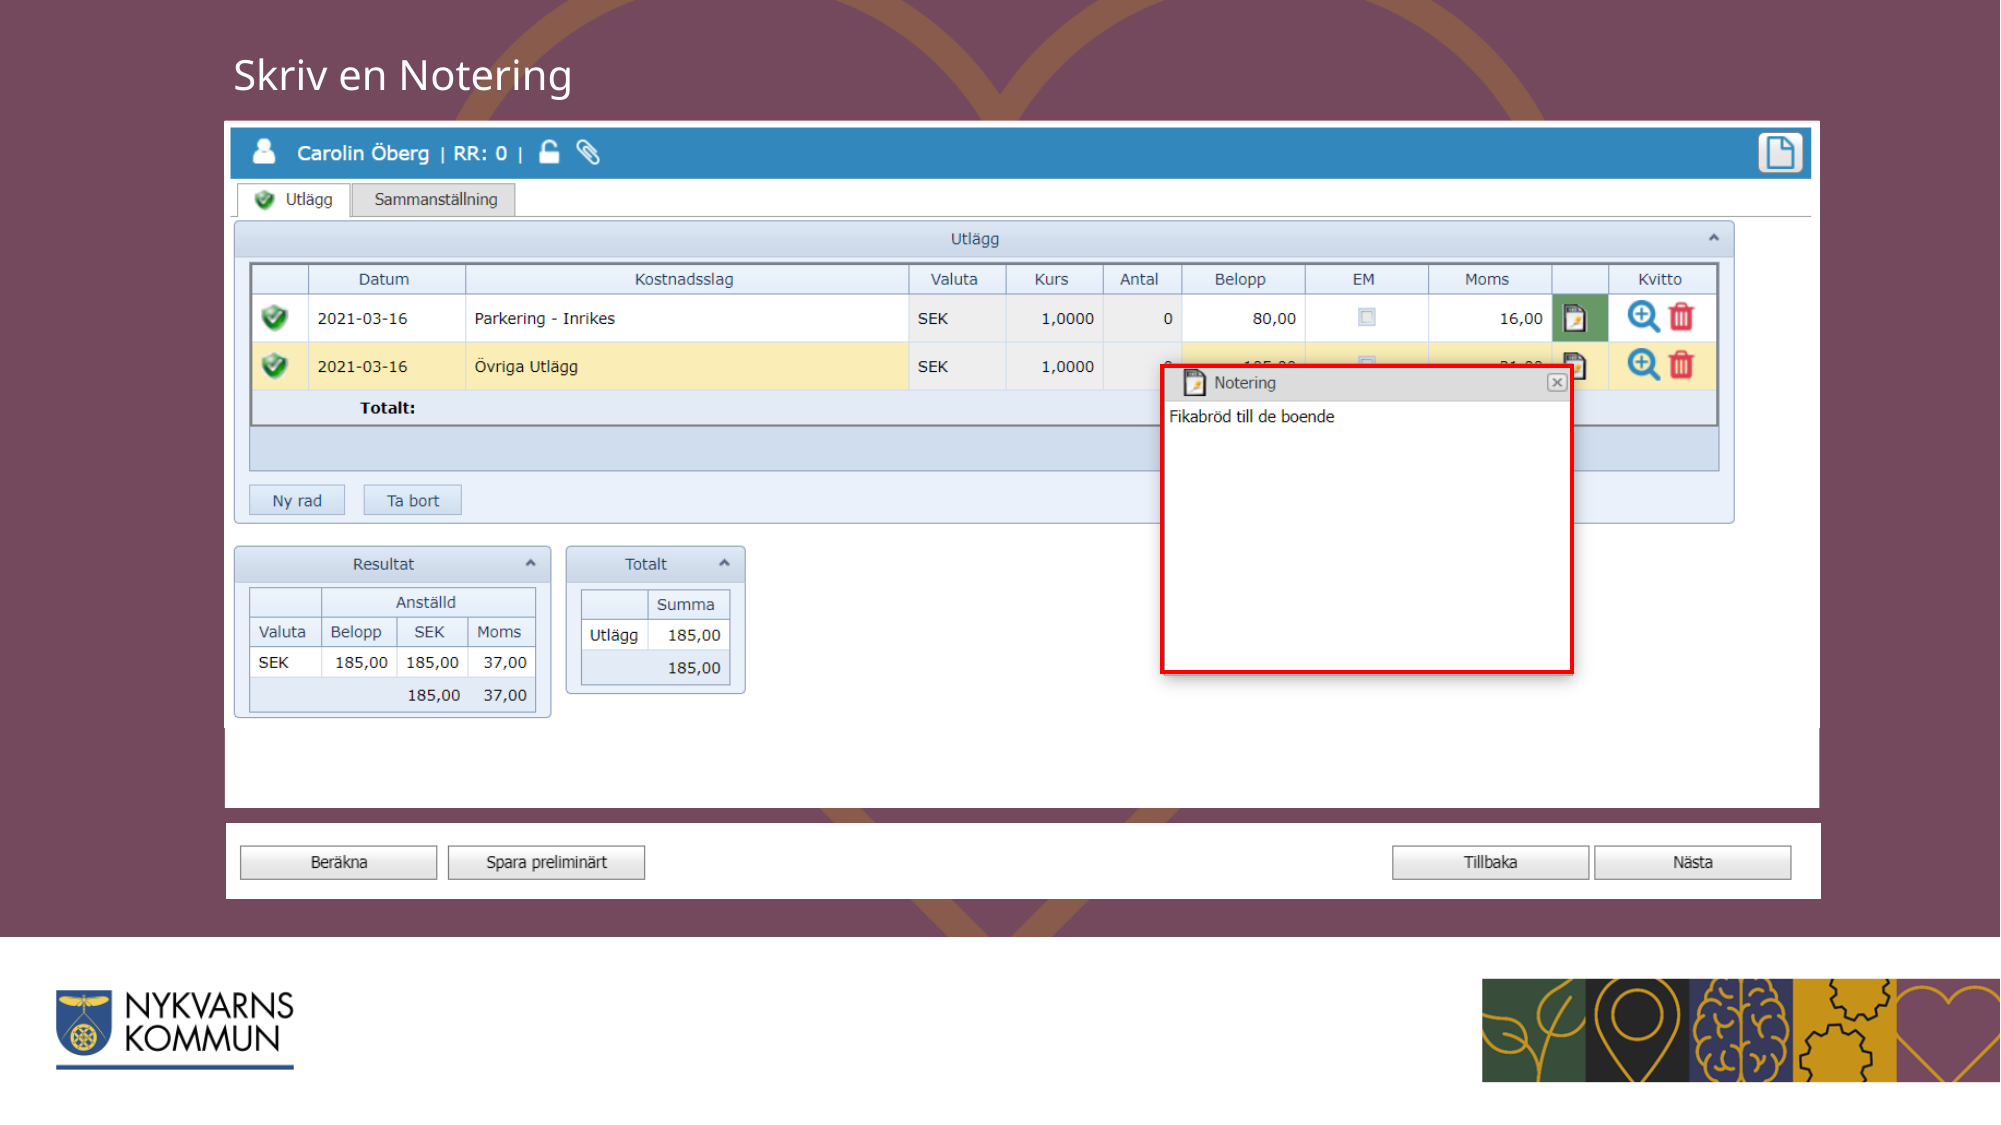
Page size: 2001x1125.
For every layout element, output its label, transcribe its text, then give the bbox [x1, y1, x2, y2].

text_box [224, 728, 1820, 809]
picture [0, 0, 2000, 1125]
text_box Skriv en Notering [233, 0, 1734, 121]
